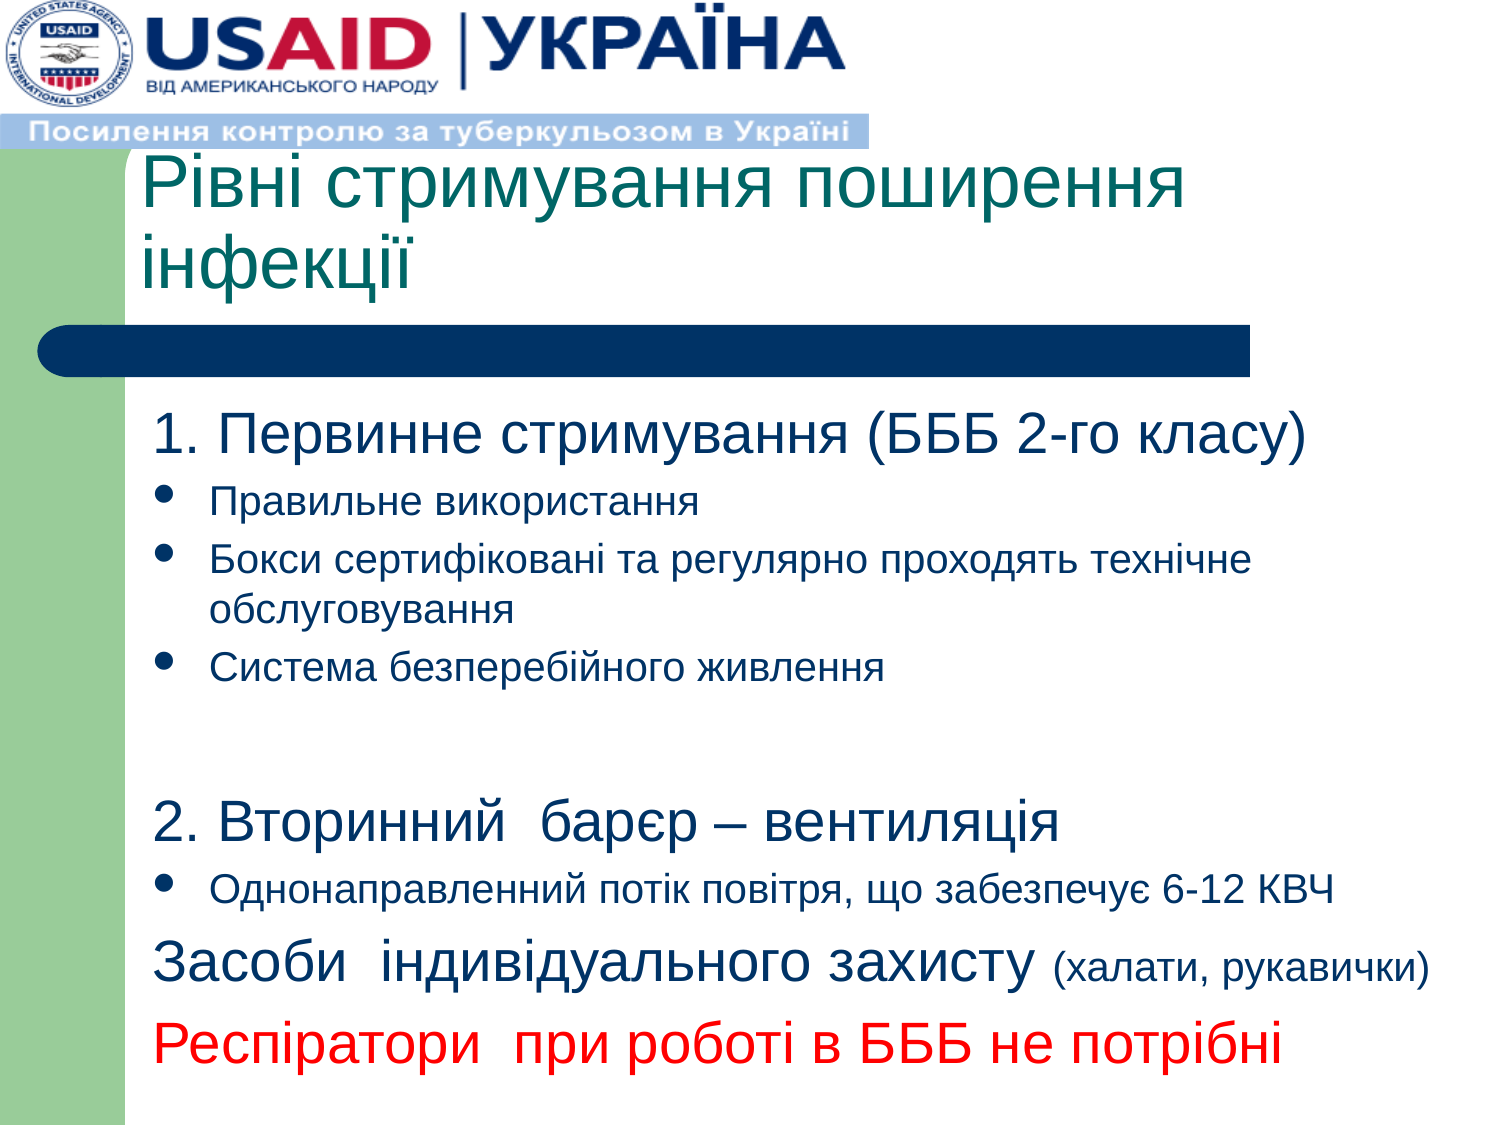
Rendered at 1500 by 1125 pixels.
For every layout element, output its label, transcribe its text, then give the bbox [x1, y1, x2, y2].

picture [0, 0, 869, 150]
title Рівні стримування поширення інфекції [125, 125, 1425, 313]
list 1. Первинне стримування (БББ 2-го класу) Правильне використання Бокси сертифіковані та регулярно проходять технічне обслуговування Система безперебійного живлення 2. Вторинний барєр – вентиляція Однонаправленний потік повітря, що забезпечує 6-12 КВЧ Засоби індивідуального захисту (халати, рукавички) Респіратори при роботі в БББ не потрібні [137, 387, 1500, 1125]
